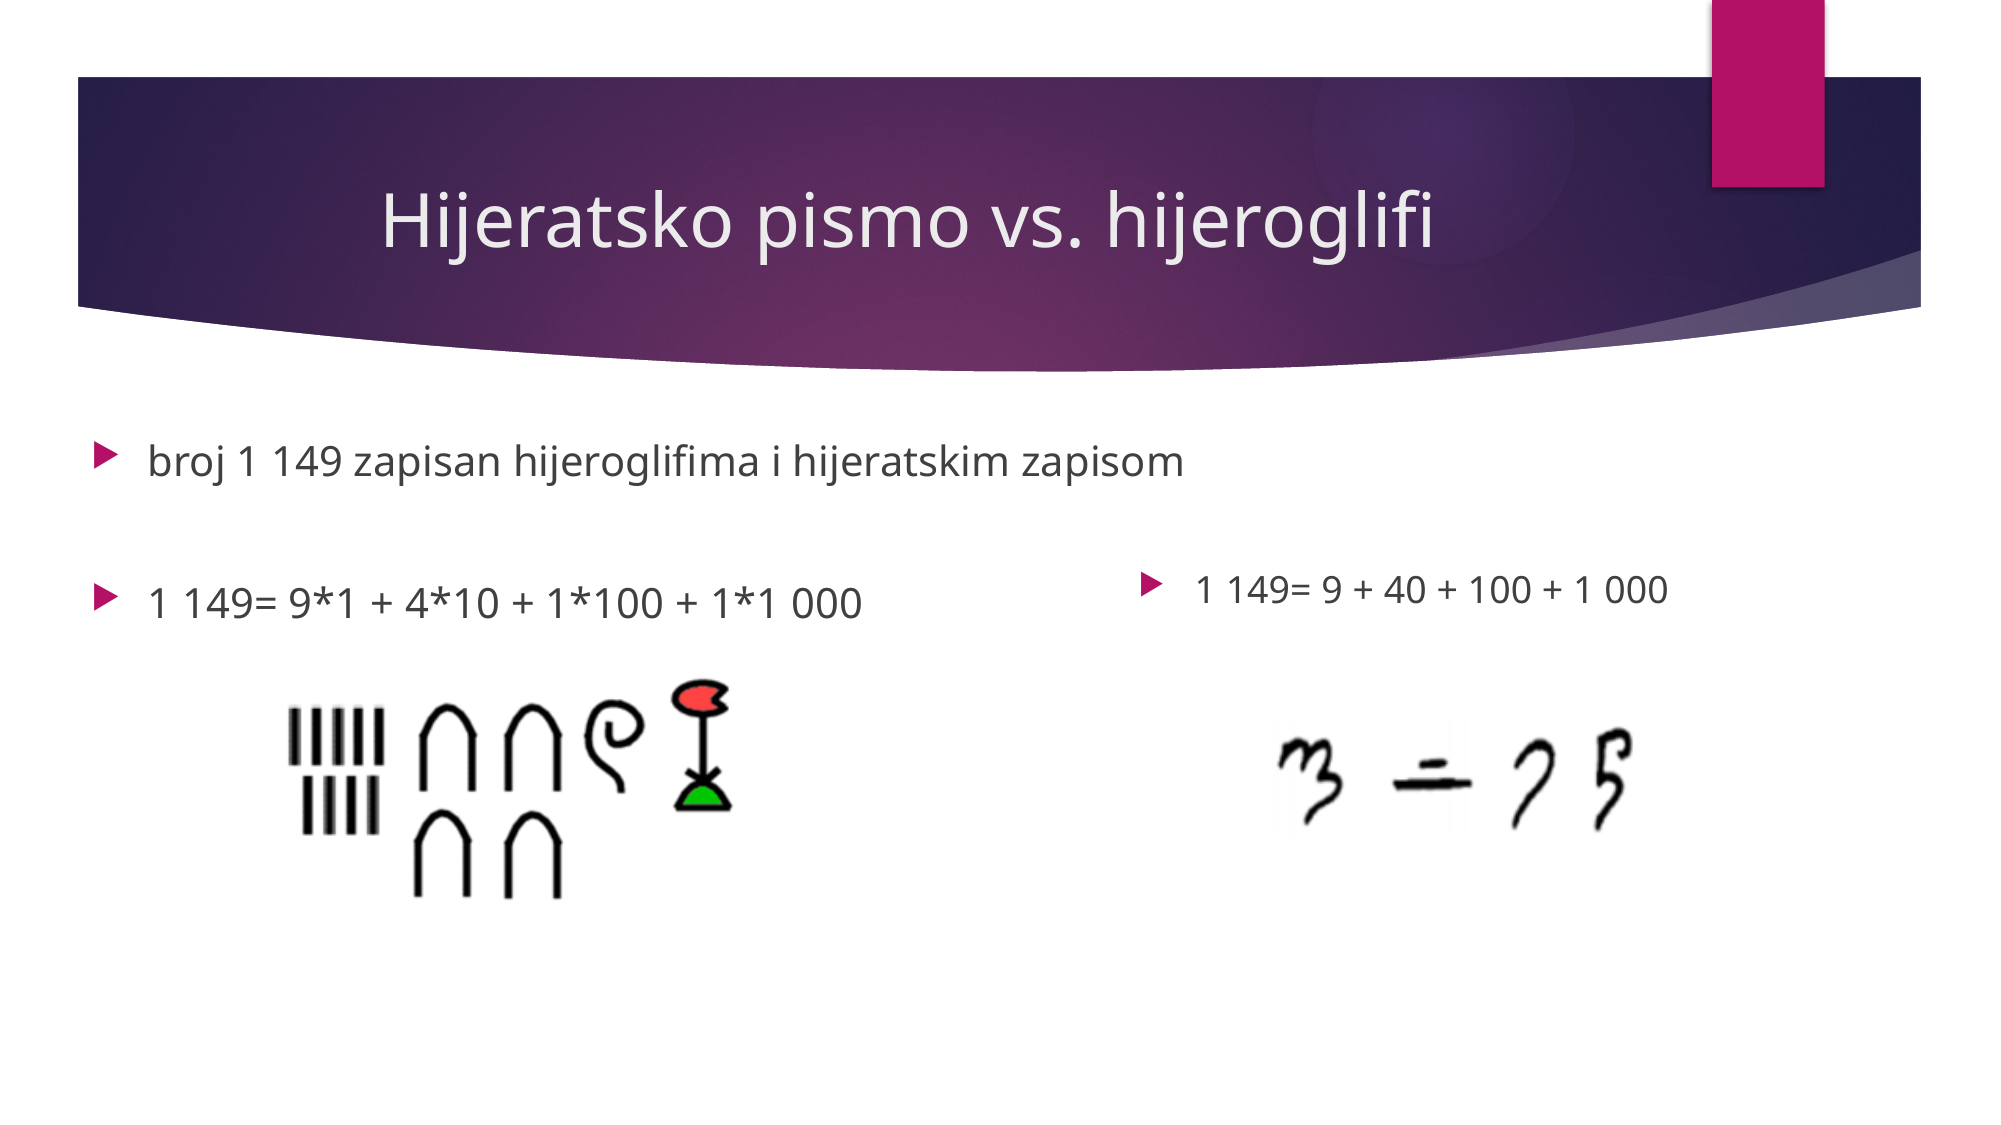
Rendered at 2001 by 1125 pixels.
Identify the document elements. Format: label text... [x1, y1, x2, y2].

list 1 149= 9 + 40 + 100 + 1 000 [1123, 427, 1803, 988]
picture [1248, 707, 1651, 854]
title Hijeratsko pismo vs. hijeroglifi [189, 159, 1627, 276]
list broj 1 149 zapisan hijeroglifima i hijeratskim zapisom 1 149= 9*1 + 4*10 + 1*100 + 1*1 000 [76, 427, 1123, 988]
picture [266, 662, 754, 988]
